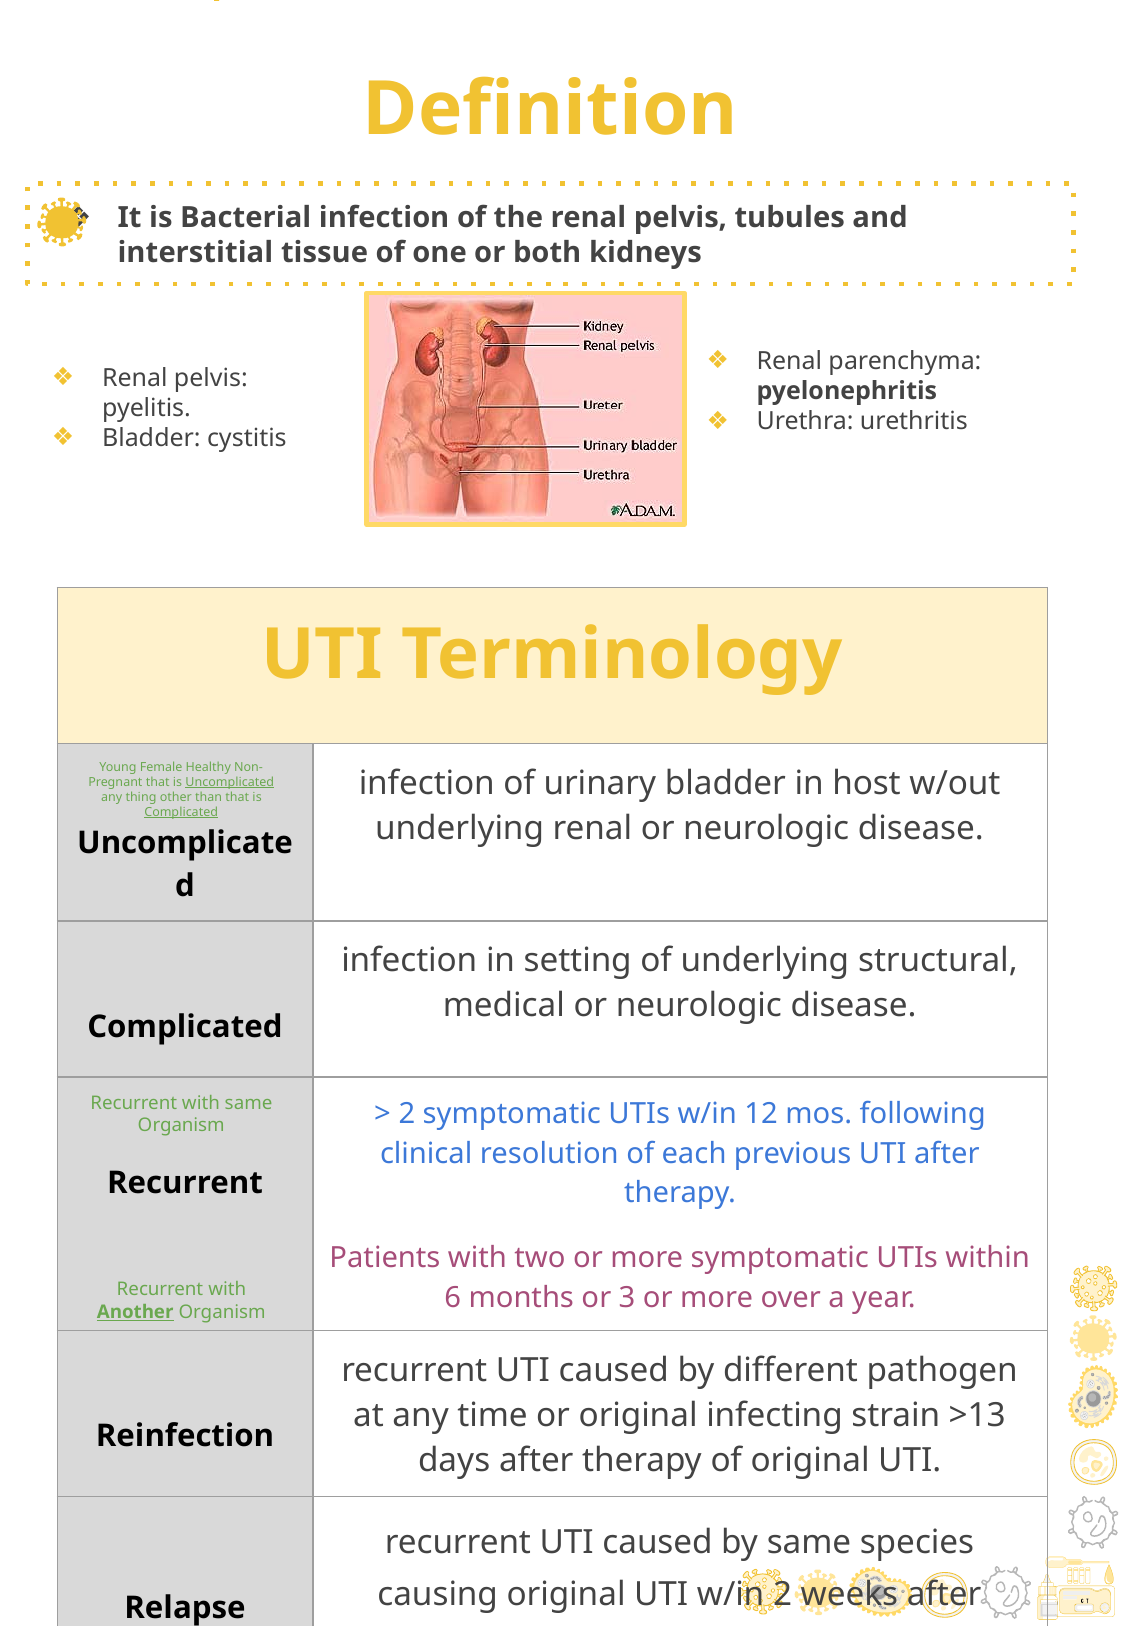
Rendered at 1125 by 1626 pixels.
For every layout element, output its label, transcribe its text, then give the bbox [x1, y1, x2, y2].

picture [0, 1, 683, 523]
text_box Young Female Healthy Non-Pregnant that is Uncomplicated any thing other than that is Complicated [71, 743, 292, 834]
table_header UTI Terminology [58, 588, 1047, 743]
text_box Recurrent with Another Organism [71, 1262, 292, 1337]
table_cell infection of urinary bladder in host w/out underlying renal or neurologic disease. [314, 744, 1047, 920]
table_cell Complicated [58, 922, 312, 1076]
text_box Definition [462, 0, 820, 183]
table_cell Recurrent [58, 1078, 312, 1330]
table_cell Reinfection [58, 1331, 312, 1496]
table_cell infection in setting of underlying structural, medical or neurologic disease. [314, 922, 1047, 1076]
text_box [36, 197, 87, 247]
text_box It is Bacterial infection of the renal pelvis, tubules and interstitial tissue of one or both kidneys [469, 183, 1074, 285]
text_box Recurrent with same Organism [71, 1075, 292, 1151]
table_cell recurrent UTI caused by same species causing original UTI w/in 2 weeks after therapy. [314, 1497, 1047, 1626]
table_cell recurrent UTI caused by different pathogen at any time or original infecting strain >13 days after therapy of original UTI. [314, 1331, 1047, 1496]
table_cell Relapse [58, 1497, 312, 1626]
table_cell [1048, 1556, 1110, 1568]
table_cell > 2 symptomatic UTIs w/in 12 mos. following clinical resolution of each previous UTI after therapy. Patients with two or more symptomatic UTIs within 6 months or 3 or more over a year. [314, 1078, 1047, 1330]
table_cell Uncomplicated [58, 744, 312, 920]
text_box Renal parenchyma: pyelonephritis Urethra: urethritis [687, 329, 1113, 455]
